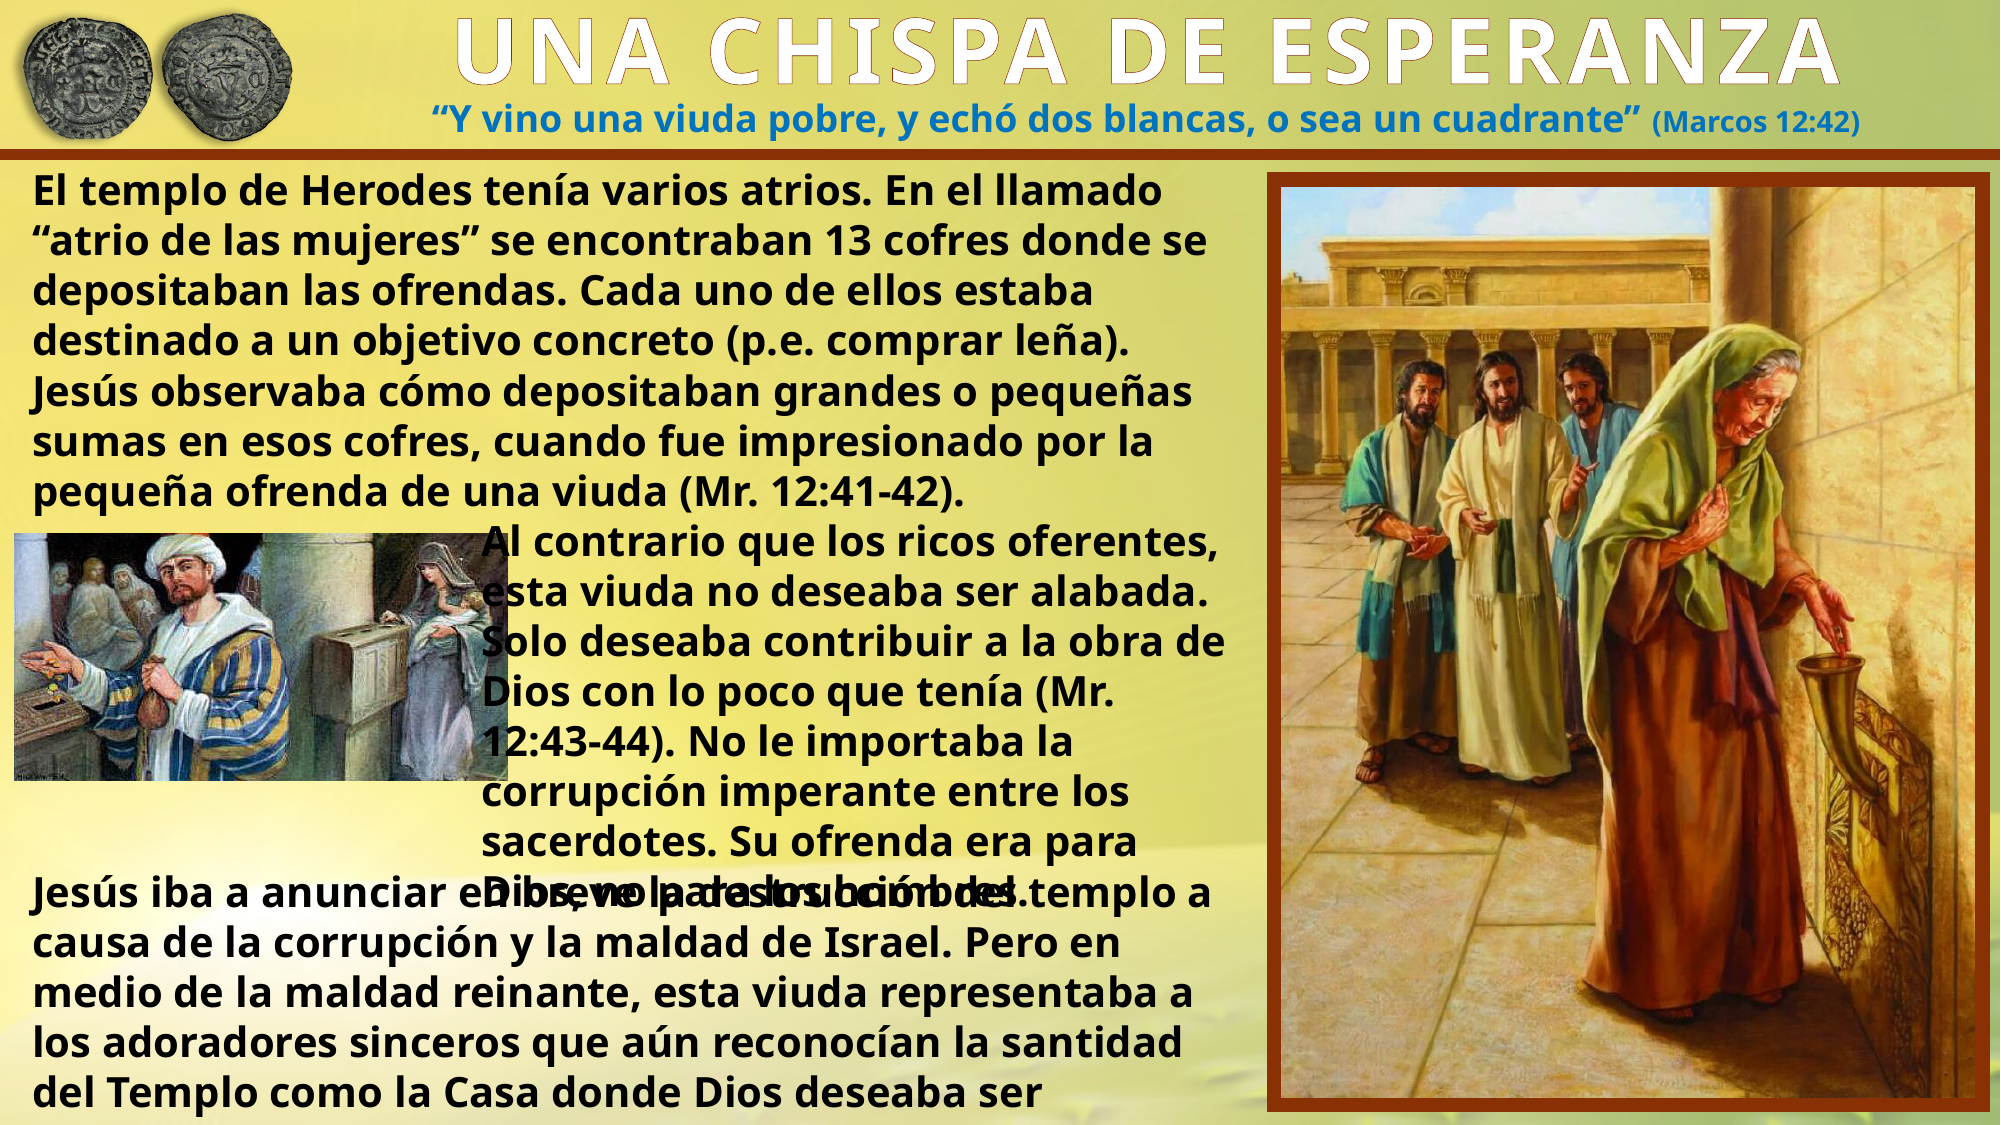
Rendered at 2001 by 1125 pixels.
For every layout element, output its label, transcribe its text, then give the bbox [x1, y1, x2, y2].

picture [21, 11, 293, 145]
text_box Jesús observaba cómo depositaban grandes o pequeñas sumas en esos cofres, cuando fue impresionado por la pequeña ofrenda de una viuda (Mr. 12:41-42). [17, 356, 1253, 522]
text_box Al contrario que los ricos oferentes, esta viuda no deseaba ser alabada. Solo deseaba contribuir a la obra de Dios con lo poco que tenía (Mr. 12:43-44). No le importaba la corrupción imperante entre los sacerdotes. Su ofrenda era para Dios, no para los hombres. [466, 506, 1259, 922]
text_box “Y vino una viuda pobre, y echó dos blancas, o sea un cuadrante” (Marcos 12:42) [292, 88, 2000, 148]
text_box Jesús iba a anunciar en breve la destrucción del templo a causa de la corrupción y la maldad de Israel. Pero en medio de la maldad reinante, esta viuda representaba a los adoradores sinceros que aún reconocían la santidad del Templo como la Casa donde Dios deseaba ser adorado. [17, 858, 1253, 1125]
text_box El templo de Herodes tenía varios atrios. En el llamado “atrio de las mujeres” se encontraban 13 cofres donde se depositaban las ofrendas. Cada uno de ellos estaba destinado a un objetivo concreto (p.e. comprar leña). [17, 156, 1253, 356]
text_box UNA CHISPA DE ESPERANZA [292, 0, 2000, 88]
picture [1280, 186, 1976, 1099]
picture [13, 532, 509, 782]
